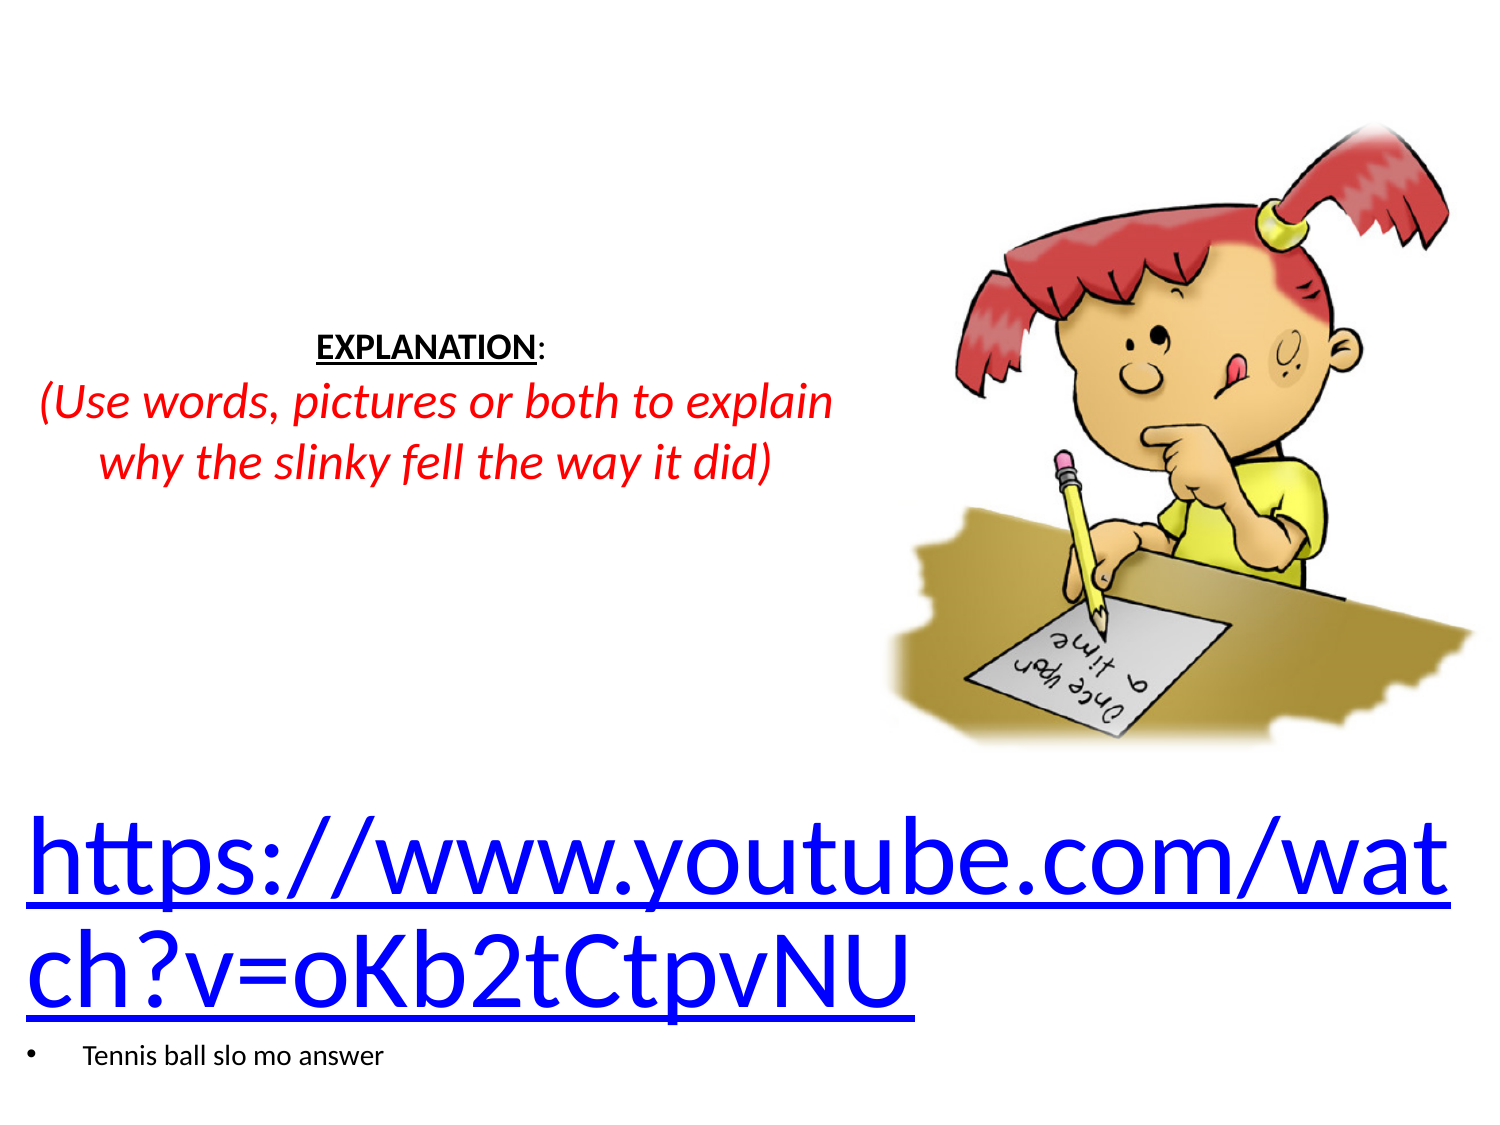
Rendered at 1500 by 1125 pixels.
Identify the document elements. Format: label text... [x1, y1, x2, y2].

list https://www.youtube.com/watch?v=oKb2tCtpvNU Tennis ball slo mo answer [11, 774, 1497, 1125]
title EXPLANATION: (Use words, pictures or both to explain why the slinky fell the way it did) [0, 312, 875, 500]
picture [880, 120, 1494, 753]
